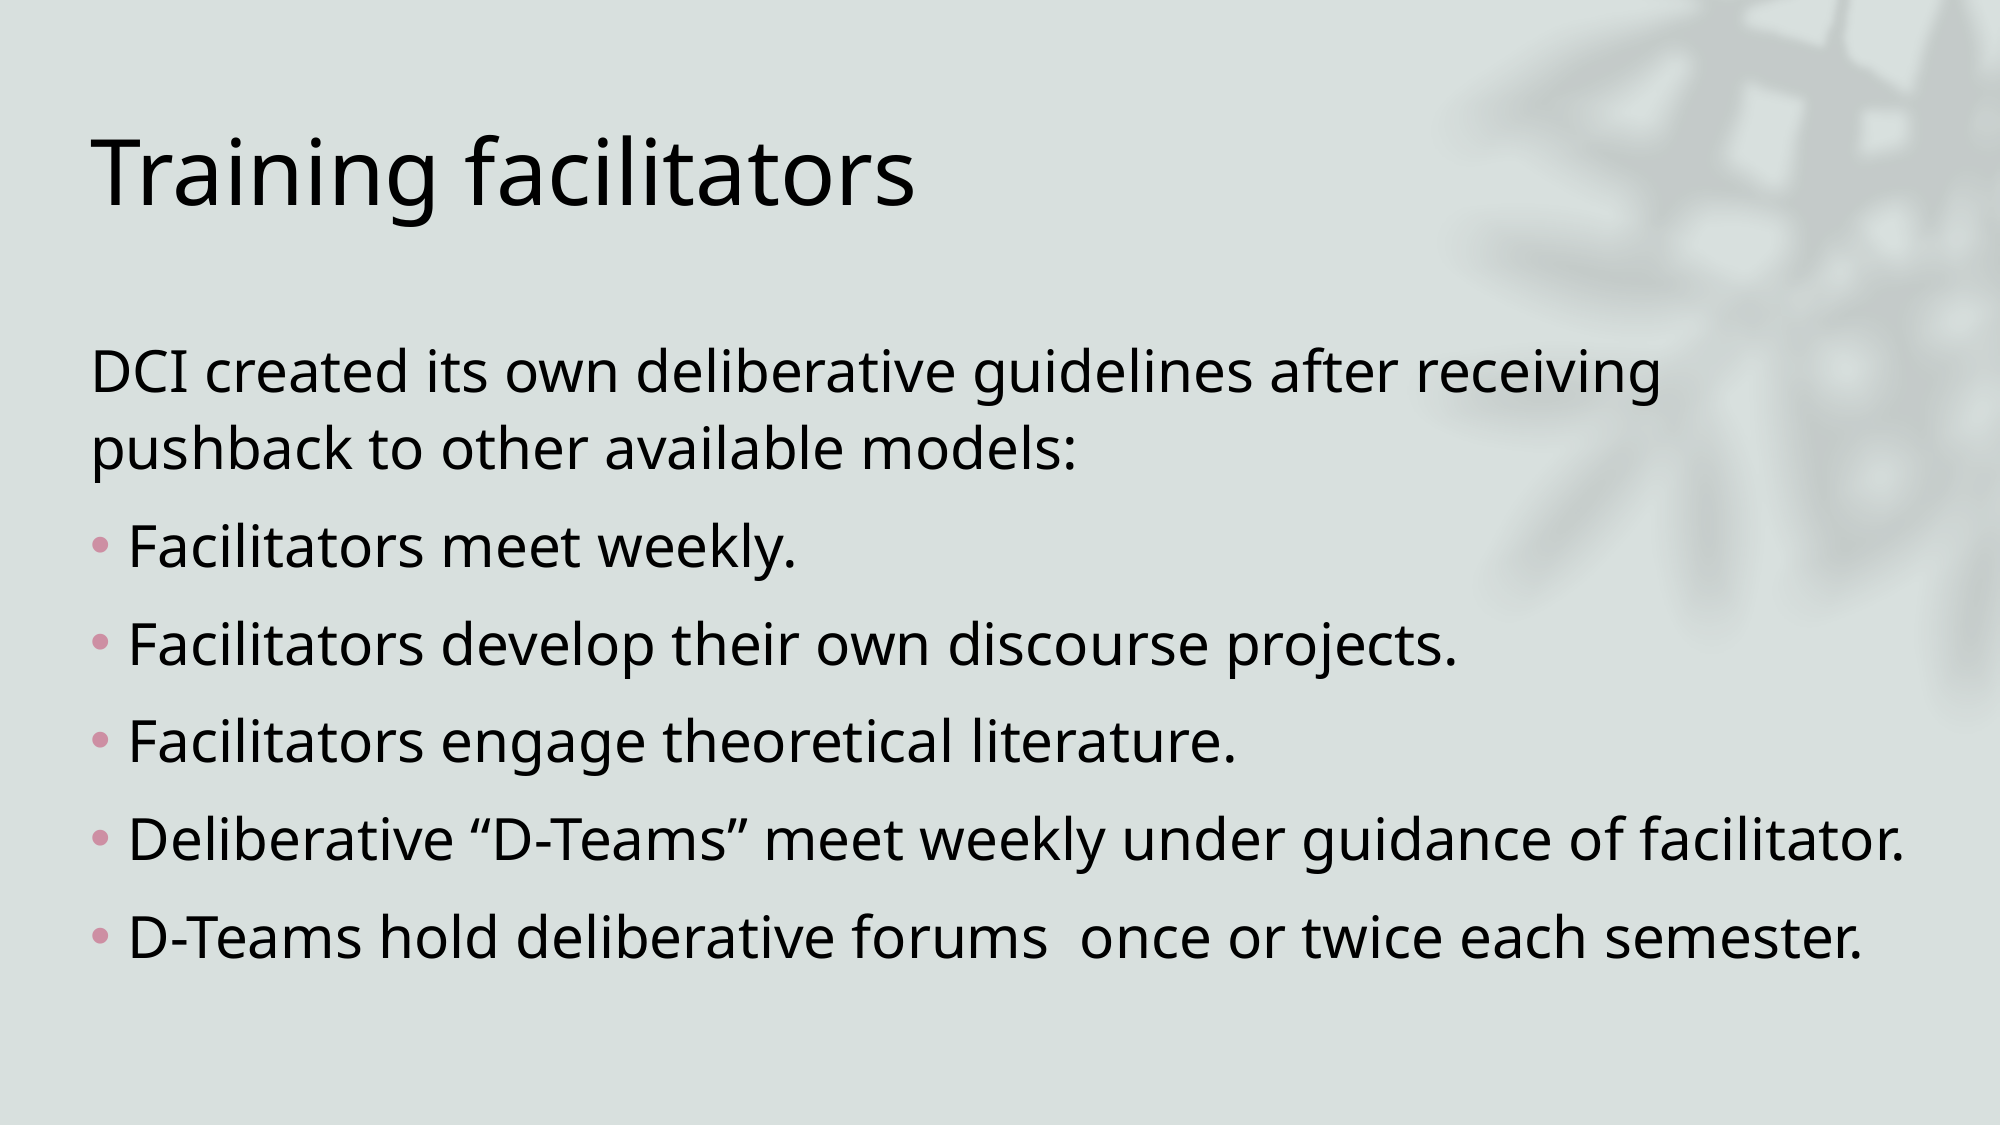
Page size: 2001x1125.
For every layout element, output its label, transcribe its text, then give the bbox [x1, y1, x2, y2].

list DCI created its own deliberative guidelines after receiving pushback to other available models: Facilitators meet weekly. Facilitators develop their own discourse projects. Facilitators engage theoretical literature. Deliberative “D-Teams” meet weekly under guidance of facilitator. D-Teams hold deliberative forums once or twice each semester. [75, 319, 1925, 1009]
title Training facilitators [75, 60, 1863, 278]
